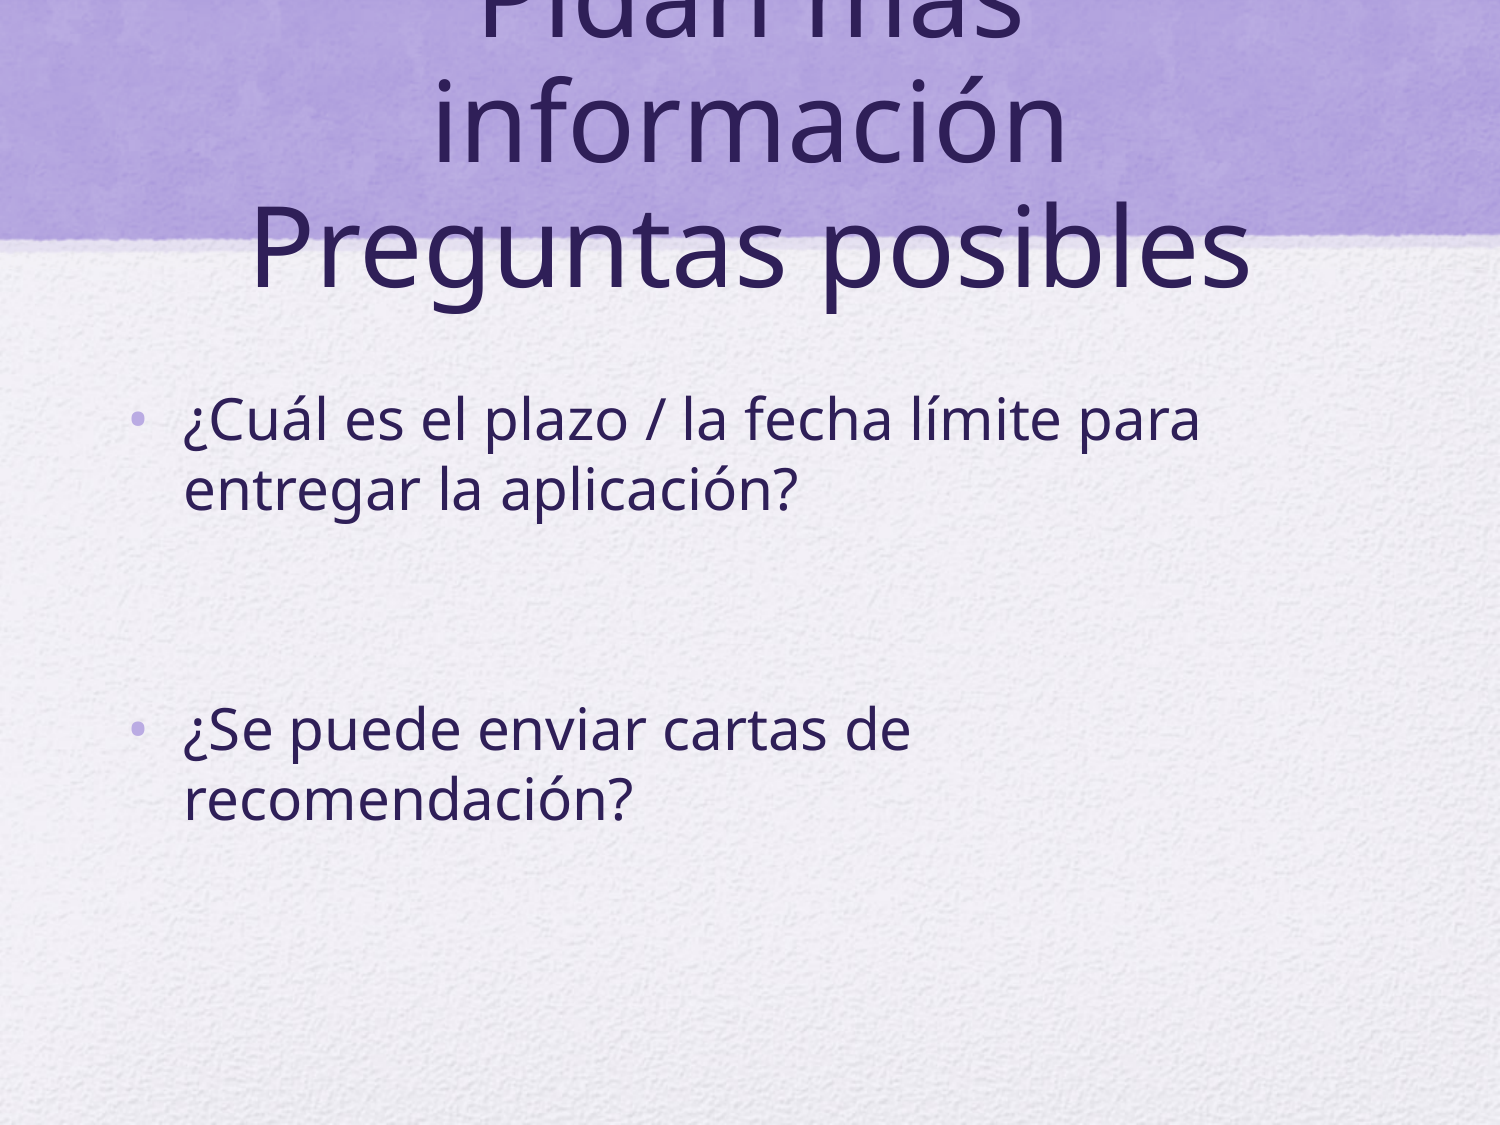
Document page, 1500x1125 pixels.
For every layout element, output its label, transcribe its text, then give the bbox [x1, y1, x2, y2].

title Pidan más información Preguntas posibles [129, 6, 1372, 239]
list ¿Cuál es el plazo / la fecha límite para entregar la aplicación? ¿Se puede enviar cartas de recomendación? [112, 375, 1355, 1079]
picture [0, 225, 1500, 1125]
